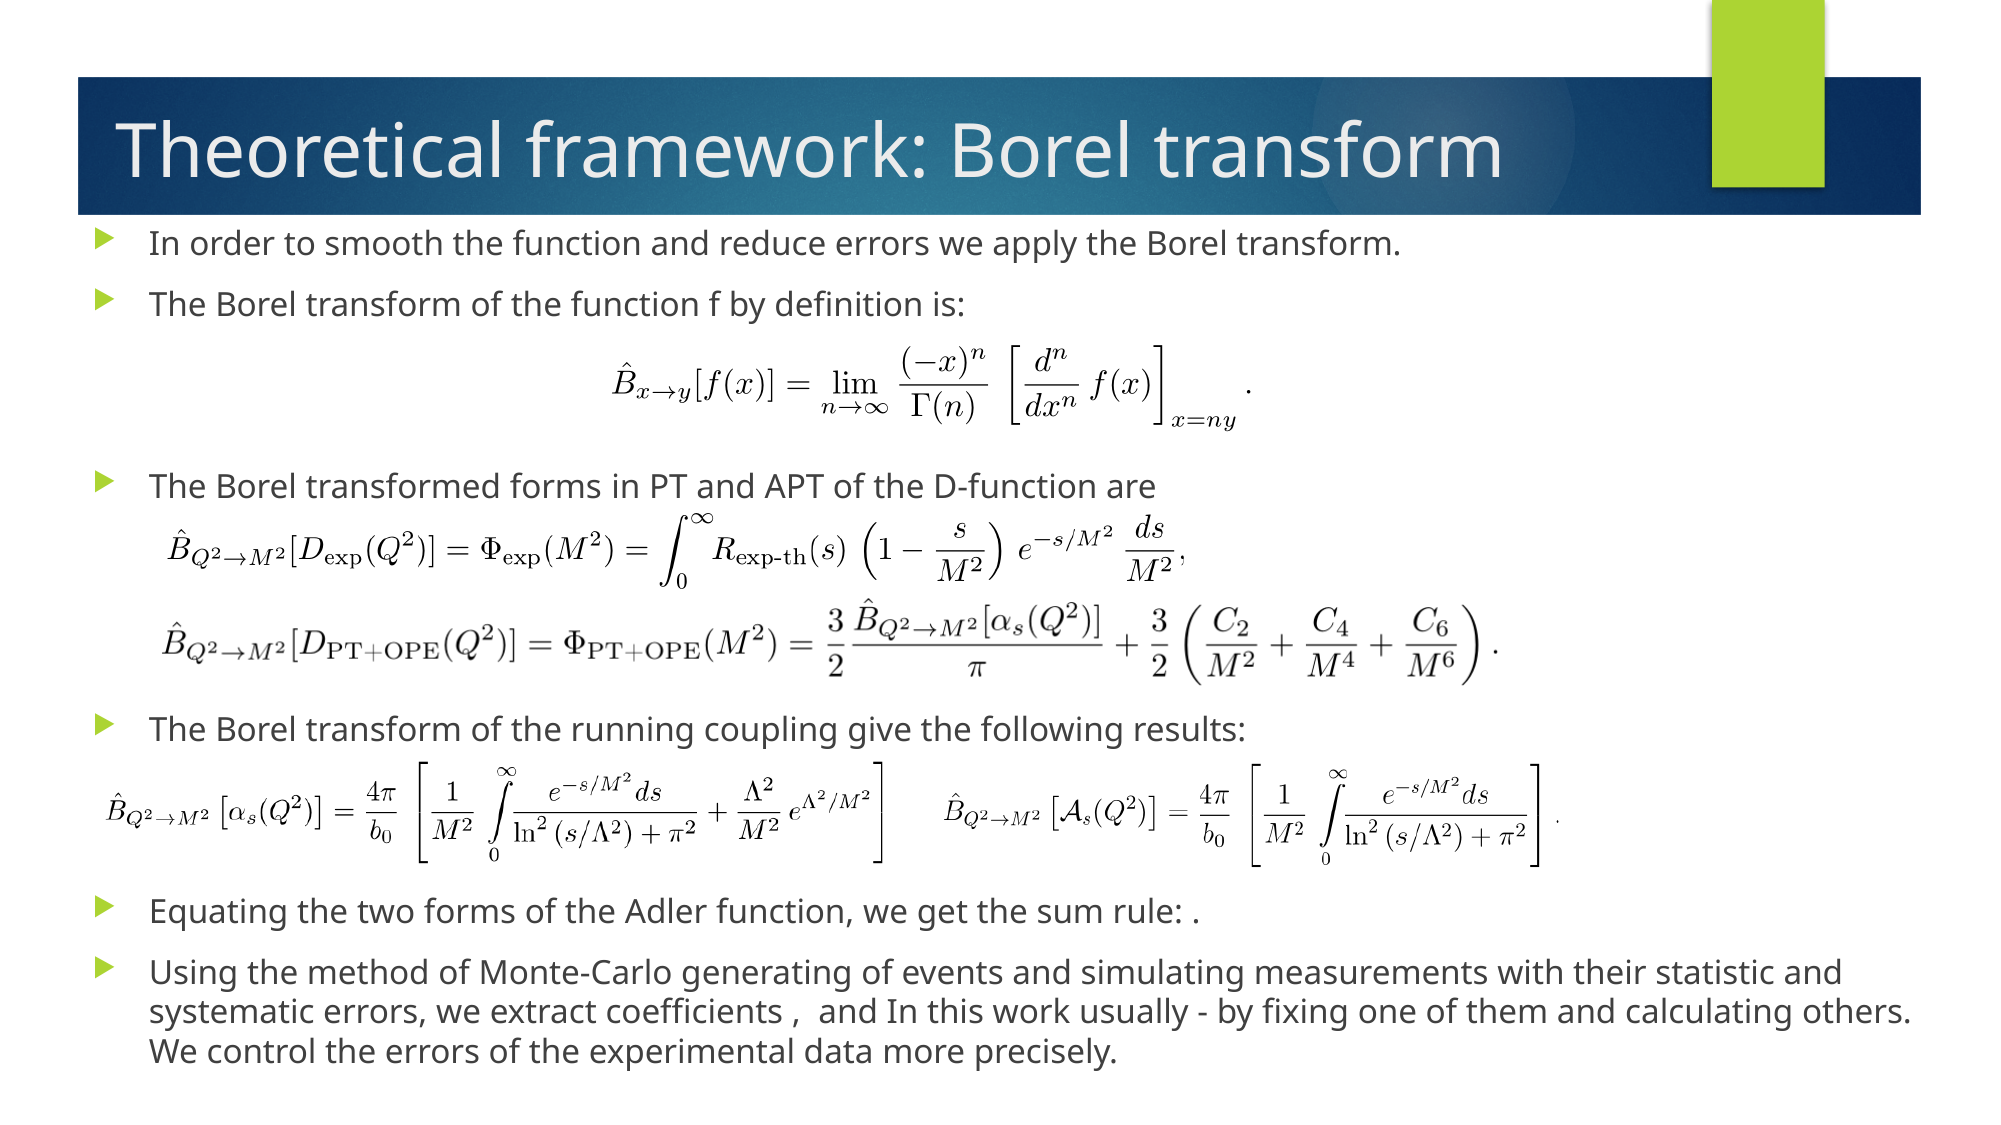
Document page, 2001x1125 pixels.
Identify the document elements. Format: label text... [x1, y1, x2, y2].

picture [594, 339, 1265, 447]
title Theoretical framework: Borel transform [100, 88, 1538, 205]
picture [100, 759, 892, 869]
picture [156, 509, 1514, 696]
picture [925, 759, 1604, 890]
